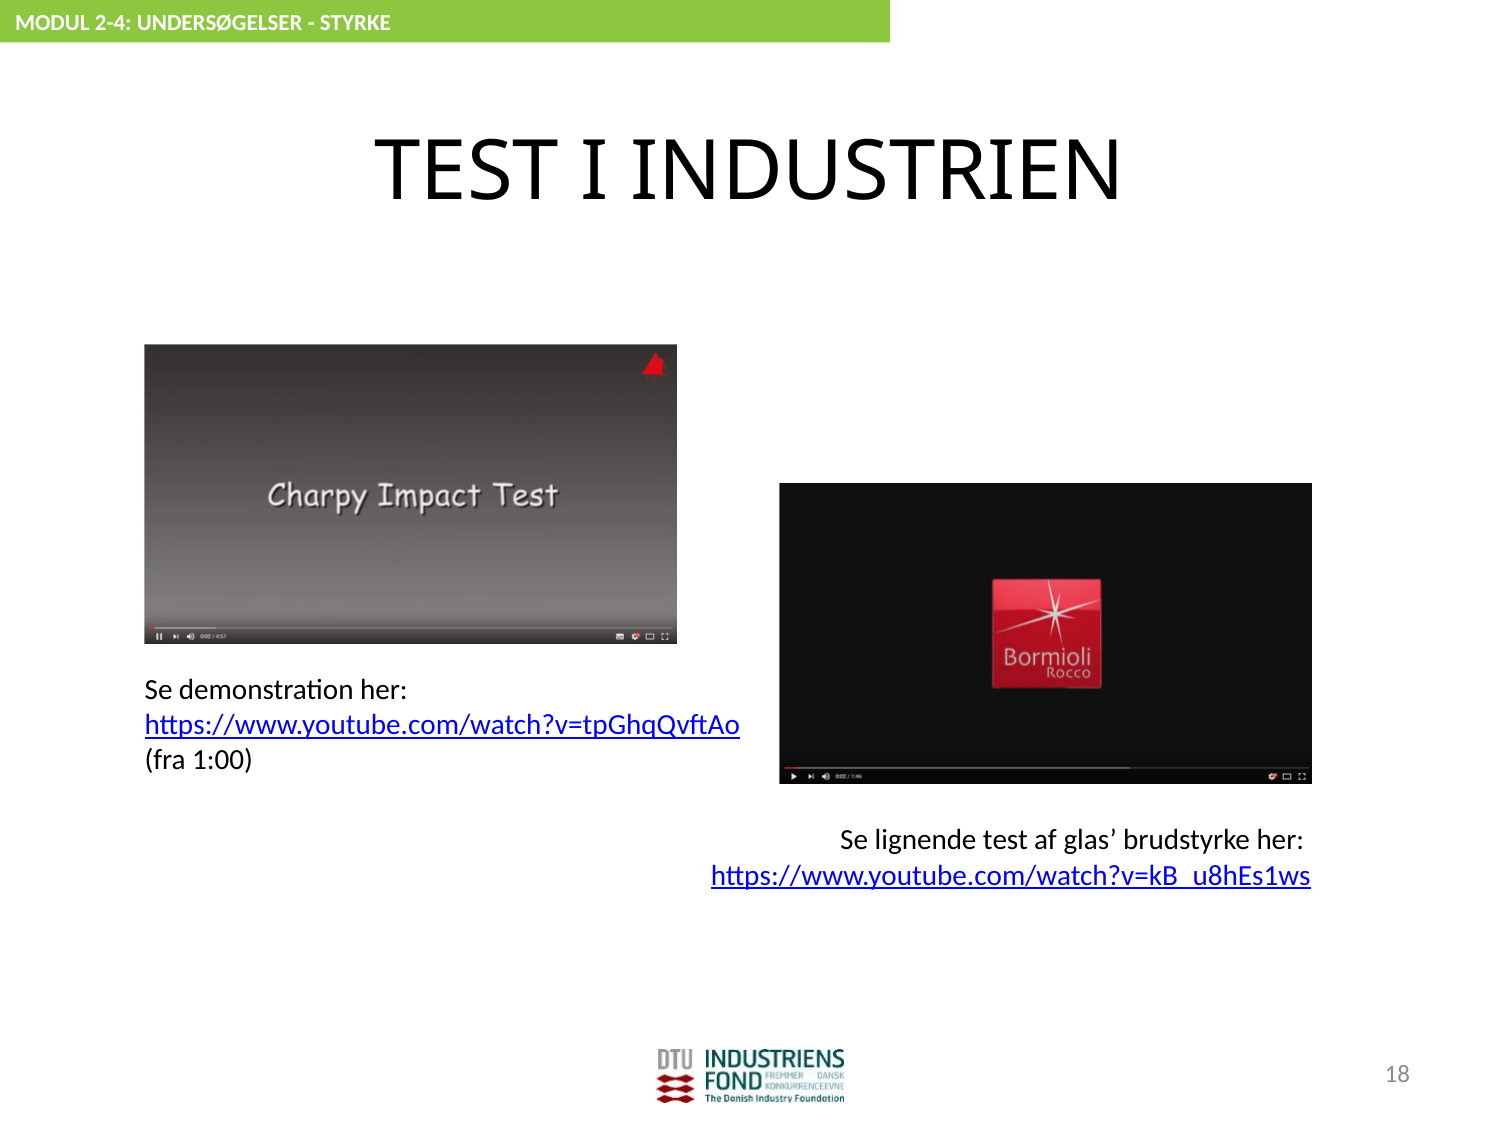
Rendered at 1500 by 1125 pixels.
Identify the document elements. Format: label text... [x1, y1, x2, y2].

title TEST I INDUSTRIEN [75, 72, 1425, 260]
picture [144, 344, 677, 644]
text_box Se demonstration her: https://www.youtube.com/watch?v=tpGhqQvftAo (fra 1:00) [129, 663, 773, 783]
text_box Se lignende test af glas’ brudstyrke her: https://www.youtube.com/watch?v=kB_u8hEs1ws [676, 813, 1326, 899]
picture [656, 1049, 694, 1103]
picture [705, 1049, 844, 1103]
text_box MODUL 2-4: UNDERSØGELSER - STYRKE [0, 0, 891, 43]
slide_number 18 [1074, 1042, 1425, 1103]
picture [779, 483, 1312, 785]
